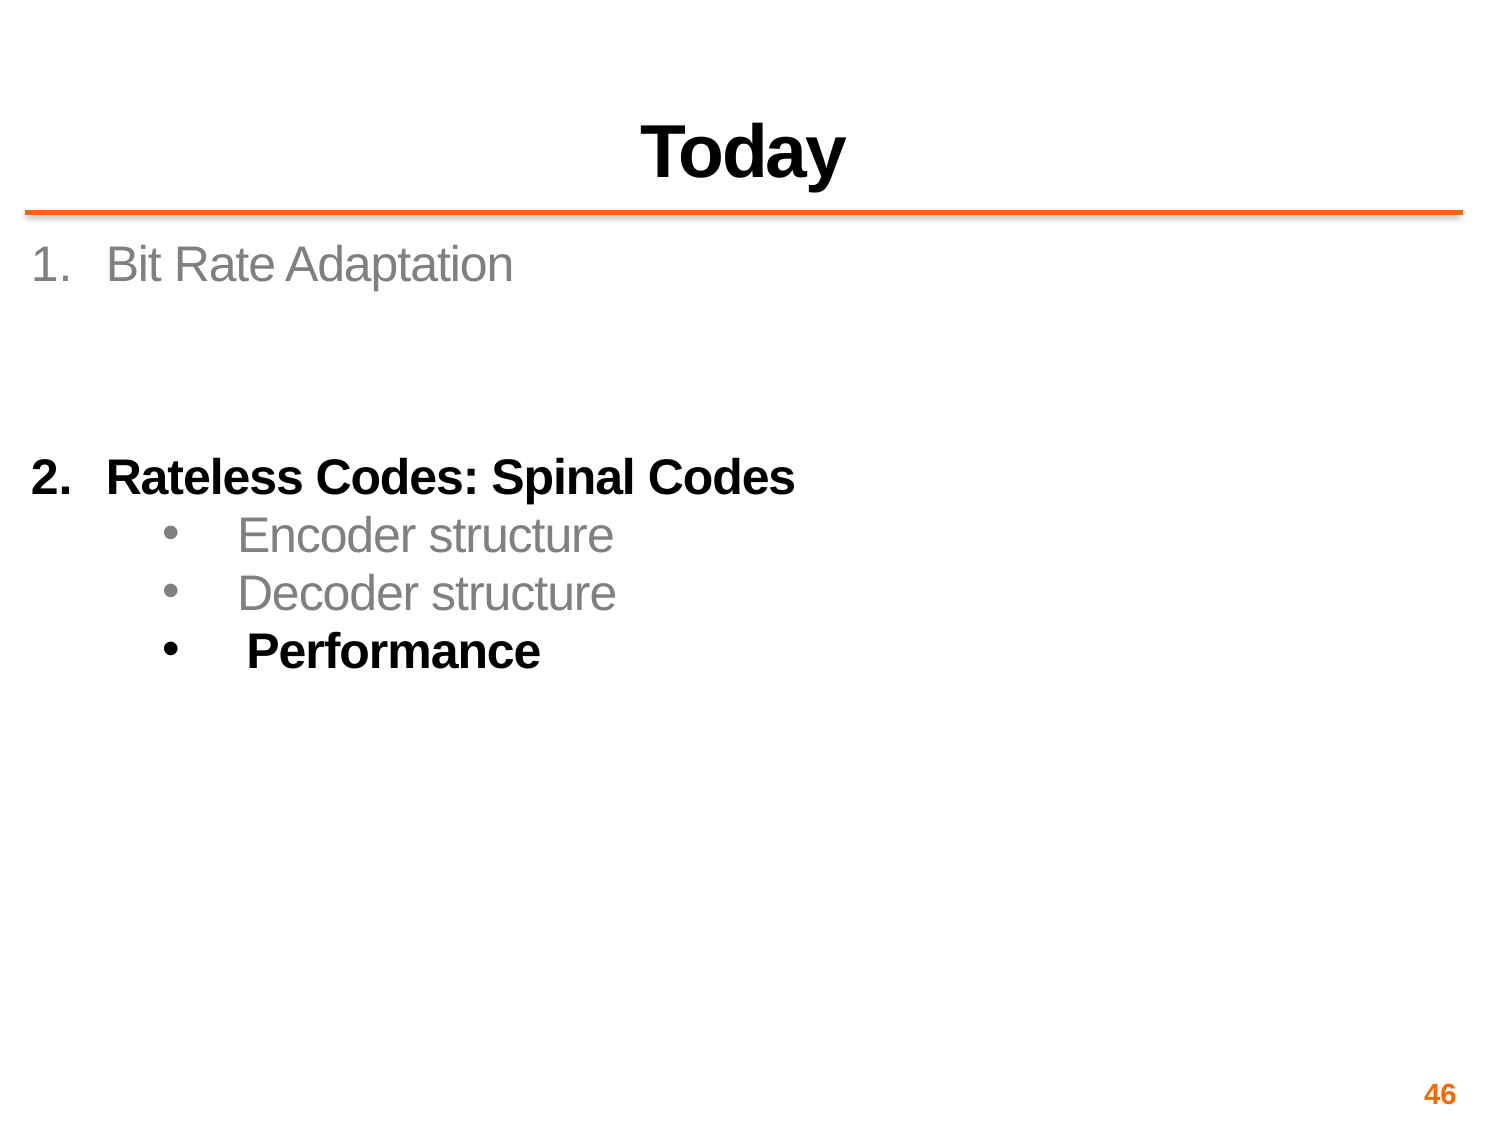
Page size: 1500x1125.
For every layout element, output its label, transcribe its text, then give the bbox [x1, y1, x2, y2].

title Today [24, 24, 1463, 201]
slide_number 46 [1112, 1074, 1463, 1110]
list Bit Rate Adaptation Rateless Codes: Spinal Codes Encoder structure Decoder structure Performance [24, 237, 1463, 1063]
